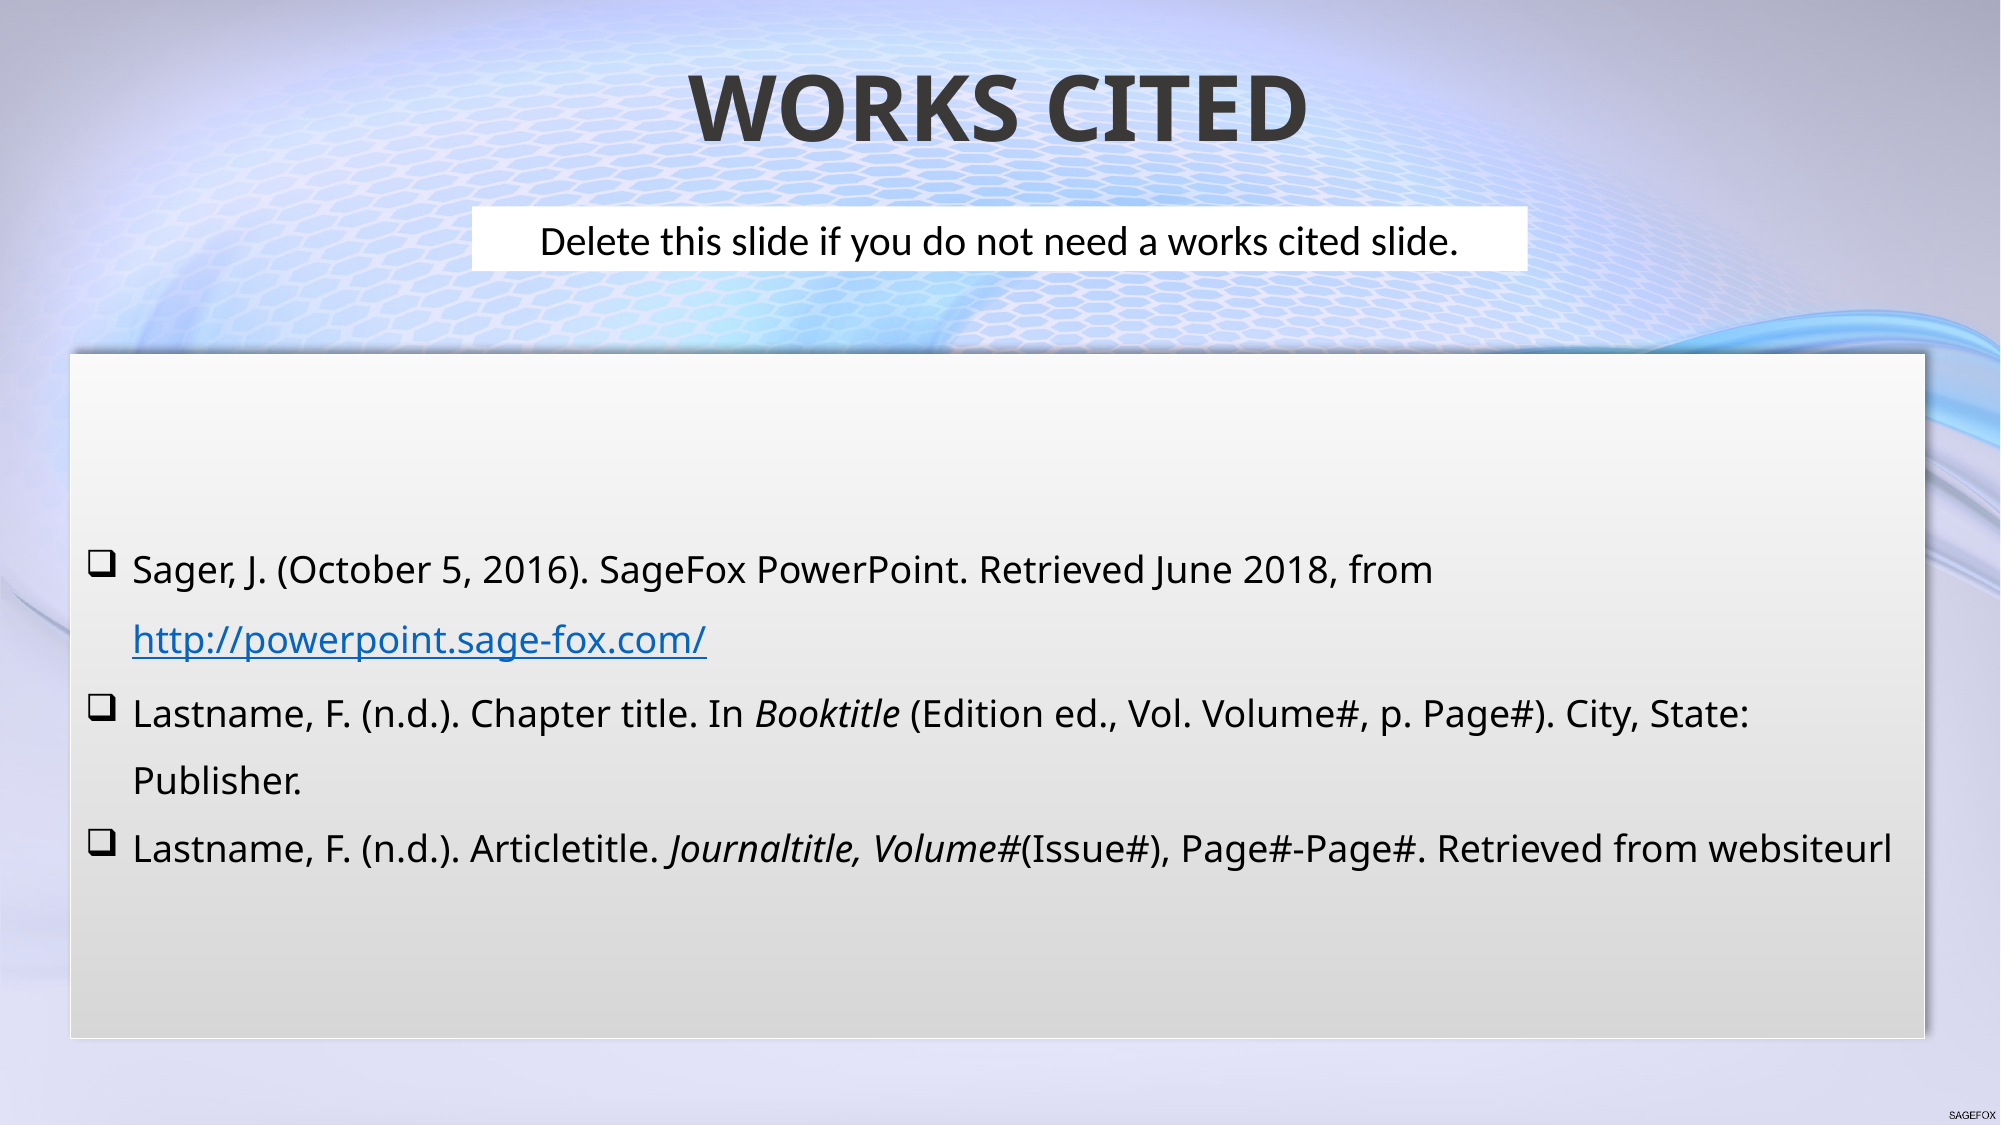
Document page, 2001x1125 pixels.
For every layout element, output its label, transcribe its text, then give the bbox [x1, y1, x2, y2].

text_box Sager, J. (October 5, 2016). SageFox PowerPoint. Retrieved June 2018, from http://powerpoint.sage-fox.com/ Lastname, F. (n.d.). Chapter title. In Booktitle (Edition ed., Vol. Volume#, p. Page#). City, State: Publisher. Lastname, F. (n.d.). Articletitle. Journaltitle, Volume#(Issue#), Page#-Page#. Retrieved from websiteurl [70, 354, 1925, 1039]
text_box Delete this slide if you do not need a works cited slide. [472, 206, 1528, 272]
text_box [0, 0, 2000, 1125]
text_box WORKS CITED [548, 42, 1452, 167]
picture [1925, 0, 2001, 1125]
